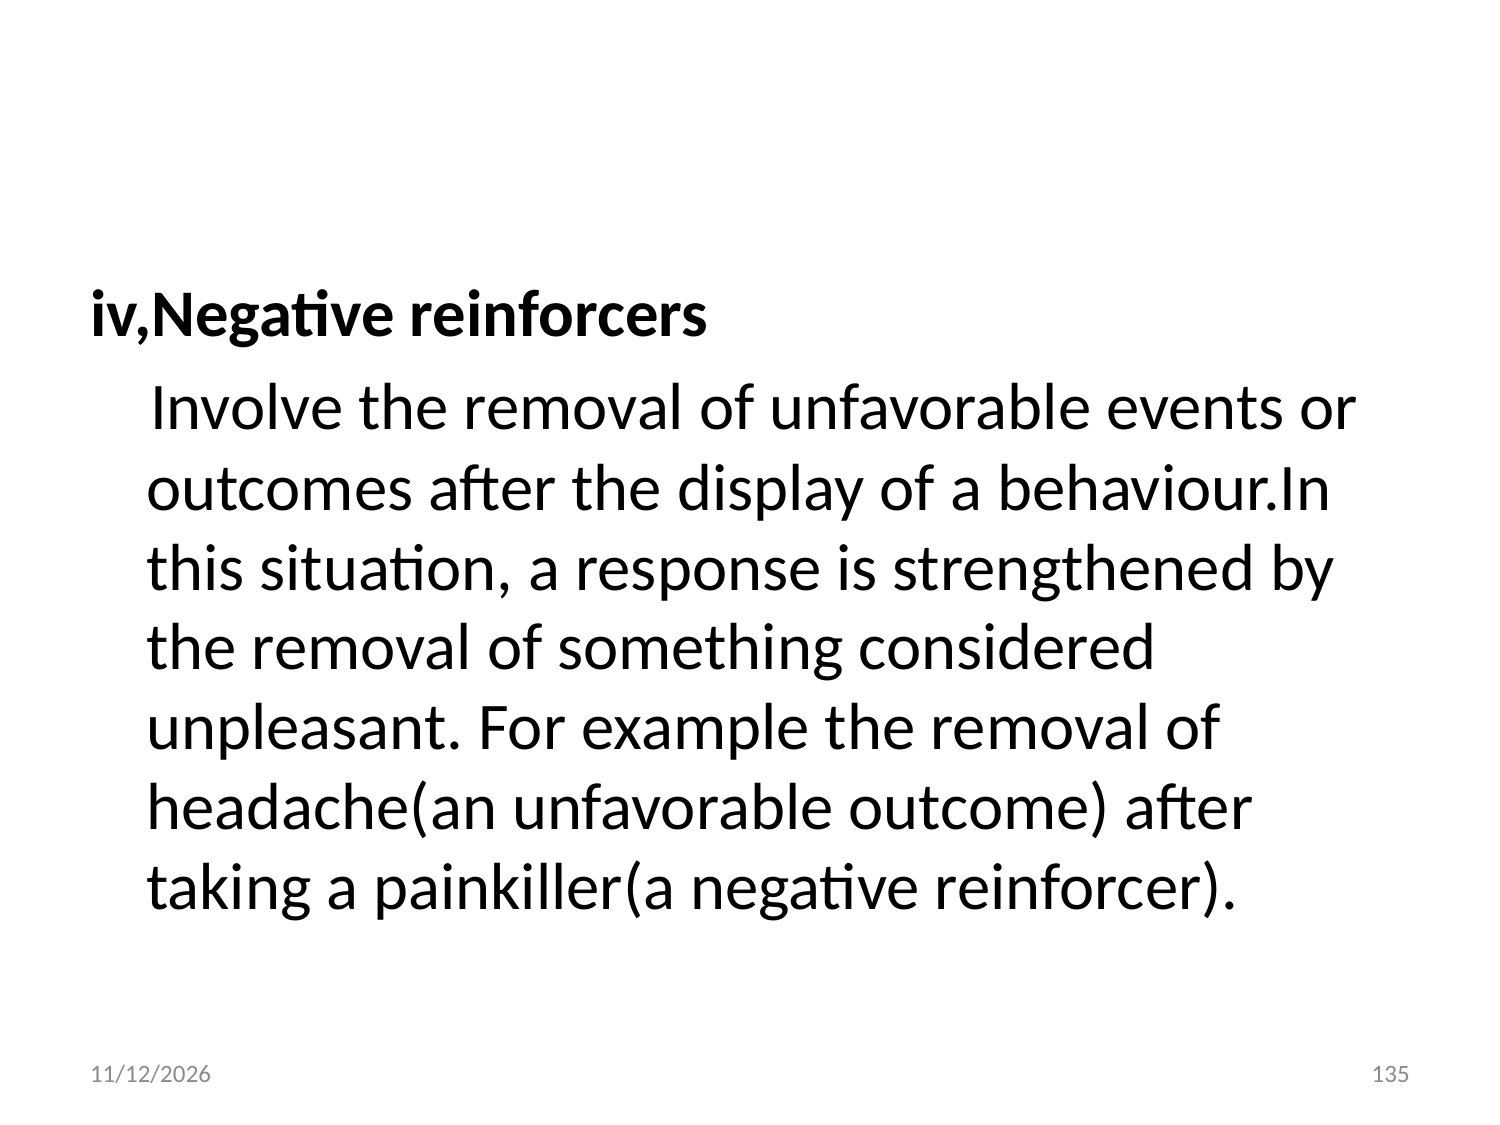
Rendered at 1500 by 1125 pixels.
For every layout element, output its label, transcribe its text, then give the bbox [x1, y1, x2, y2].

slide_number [75, 1042, 425, 1103]
list iv,Negative reinforcers Involve the removal of unfavorable events or outcomes after the display of a behaviour.In this situation, a response is strengthened by the removal of something considered unpleasant. For example the removal of headache(an unfavorable outcome) after taking a painkiller(a negative reinforcer). [75, 262, 1425, 1005]
slide_number 135 [1074, 1042, 1425, 1103]
